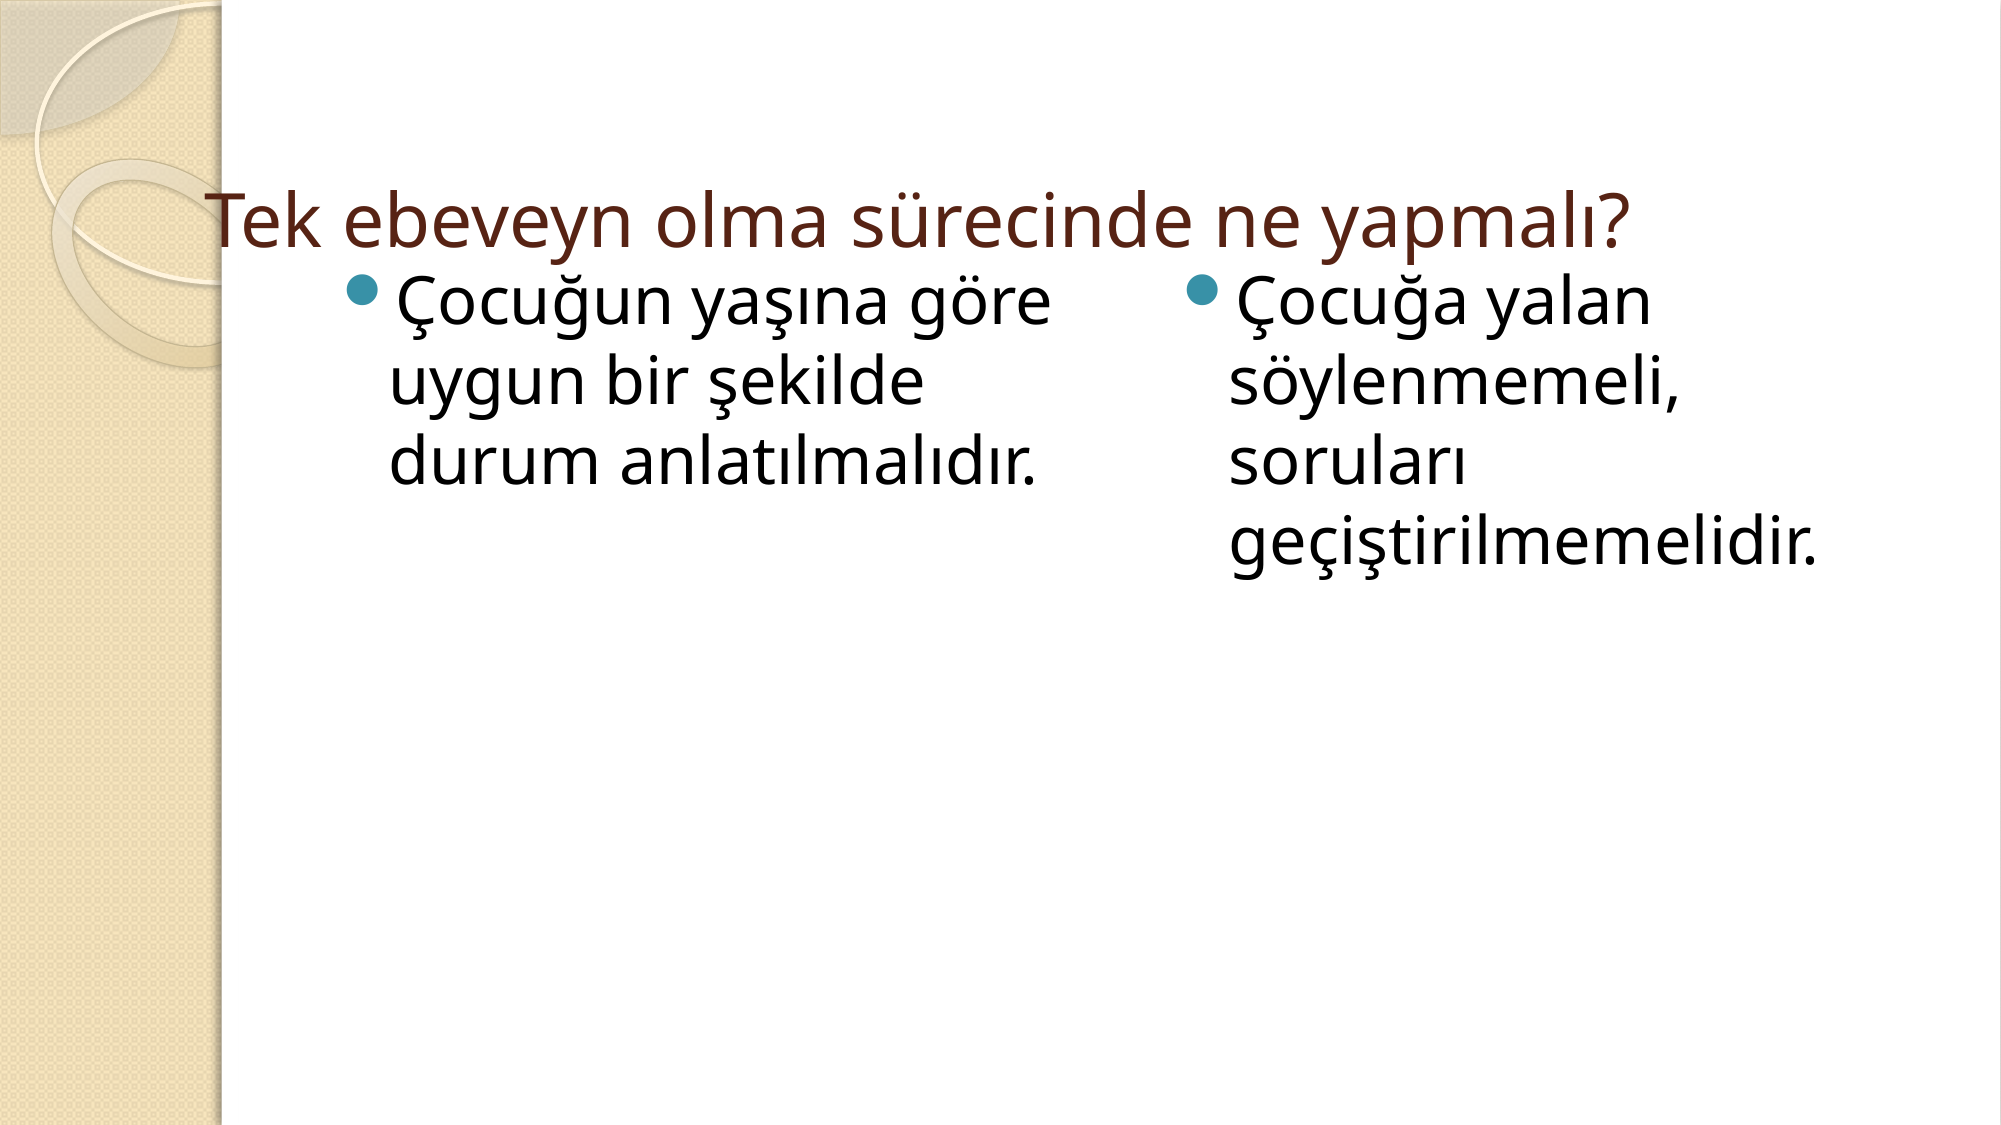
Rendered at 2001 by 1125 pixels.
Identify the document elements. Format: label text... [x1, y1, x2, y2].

list Çocuğun yaşına göre uygun bir şekilde durum anlatılmalıdır. [313, 249, 1114, 1015]
title Tek ebeveyn olma sürecinde ne yapmalı? [189, 129, 1680, 305]
list Çocuğa yalan söylenmemeli, soruları geçiştirilmemelidir. [1153, 249, 1954, 1015]
